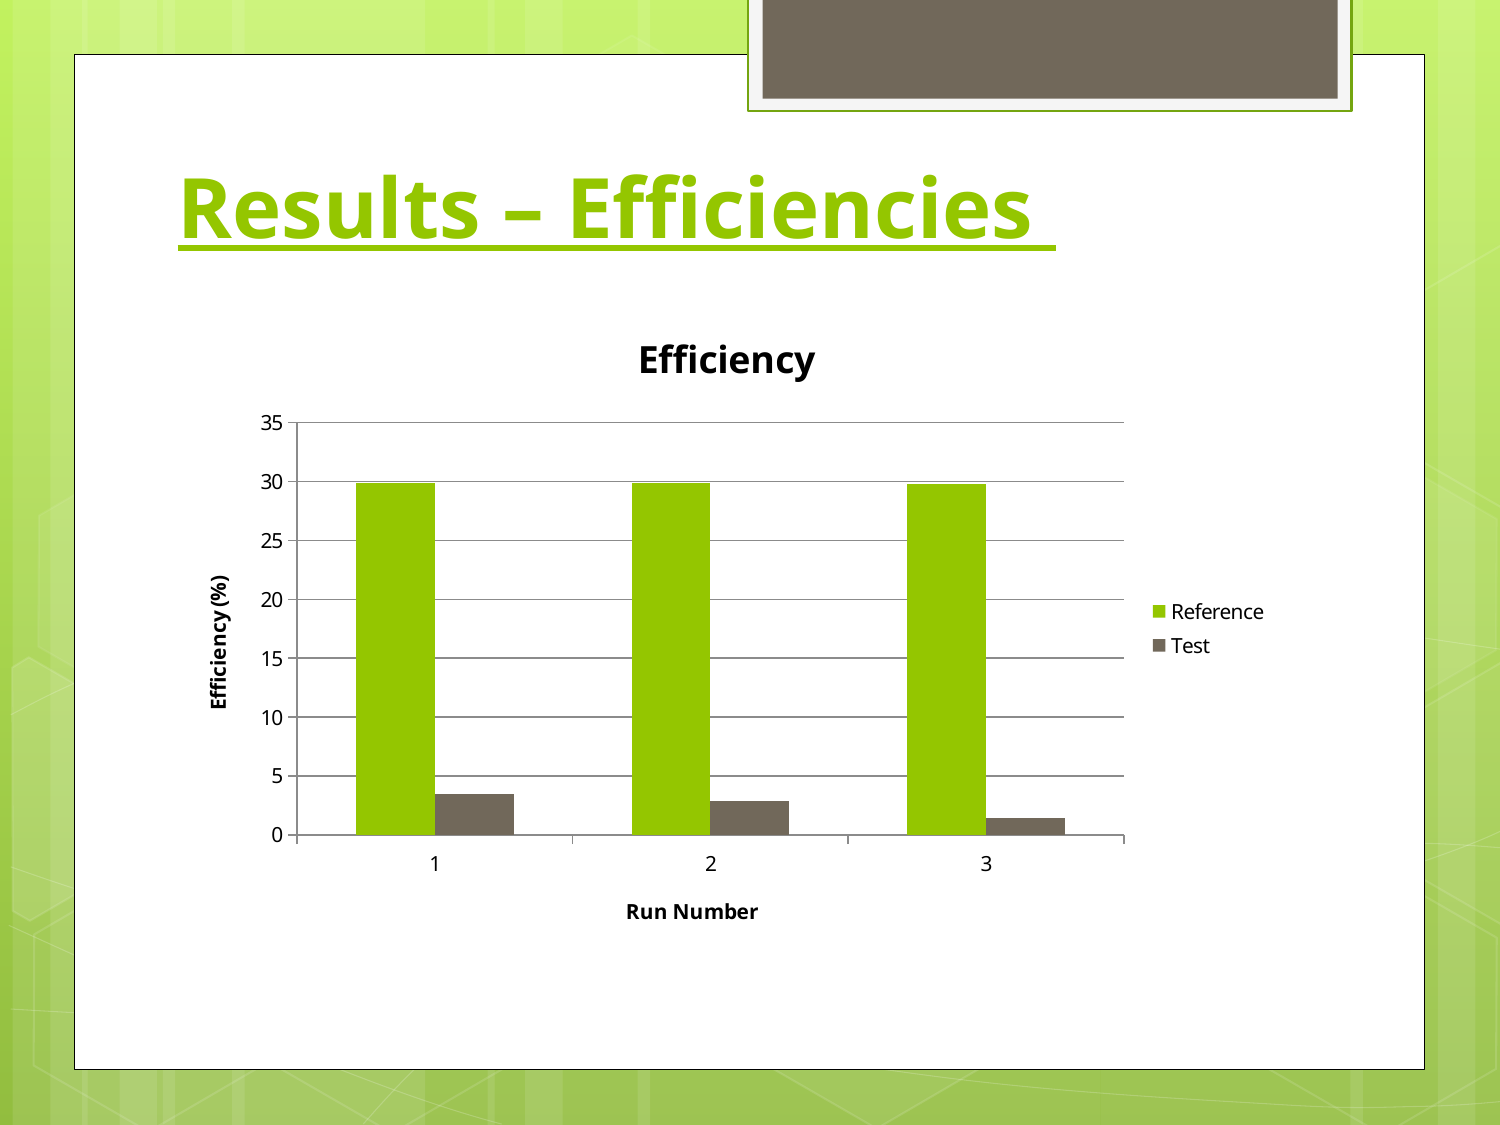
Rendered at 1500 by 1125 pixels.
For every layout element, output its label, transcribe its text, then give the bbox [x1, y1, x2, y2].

chart [170, 299, 1284, 957]
title Results – Efficiencies [162, 75, 1315, 263]
